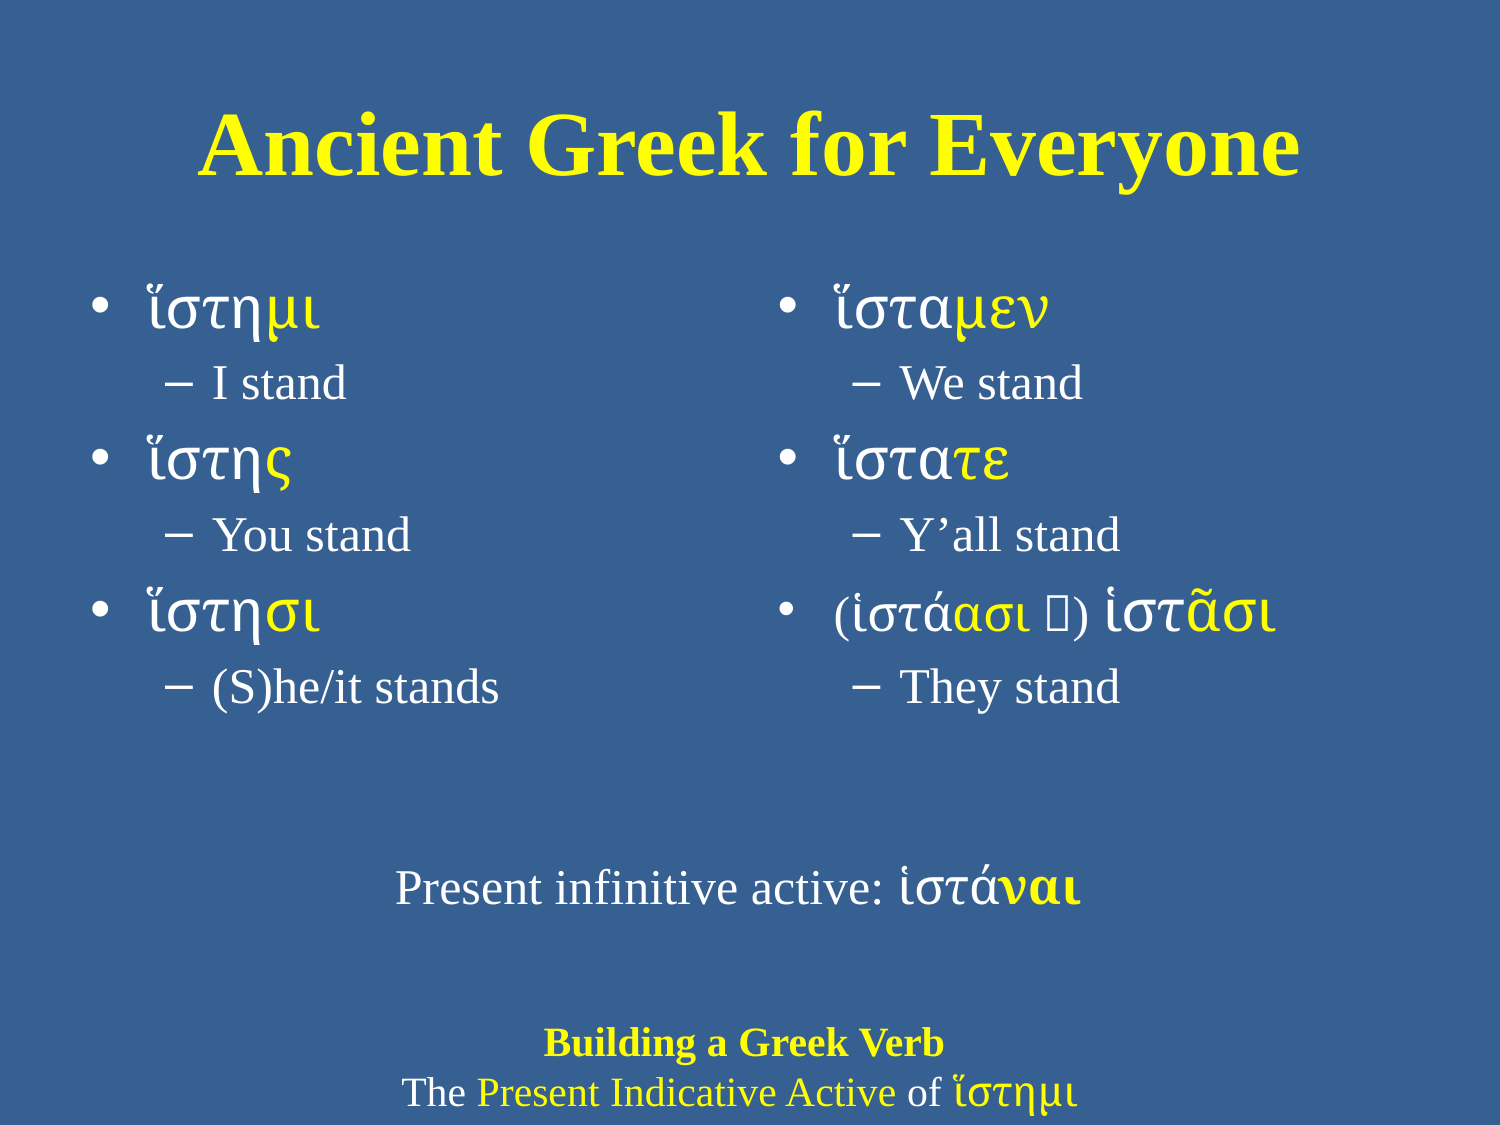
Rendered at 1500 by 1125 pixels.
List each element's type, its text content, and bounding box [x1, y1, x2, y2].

list ἵστημι I stand ἵστης You stand ἵστησι (S)he/it stands [75, 262, 738, 1005]
list ἵσταμεν We stand ἵστατε Y’all stand (ἱστάασι ) ἱστᾶσι They stand [762, 262, 1425, 1005]
text_box Present infinitive active: ἱστάναι Building a Greek Verb The Present Indicative Active of ἵστημι [194, 847, 1295, 1123]
title Ancient Greek for Everyone [75, 45, 1425, 233]
